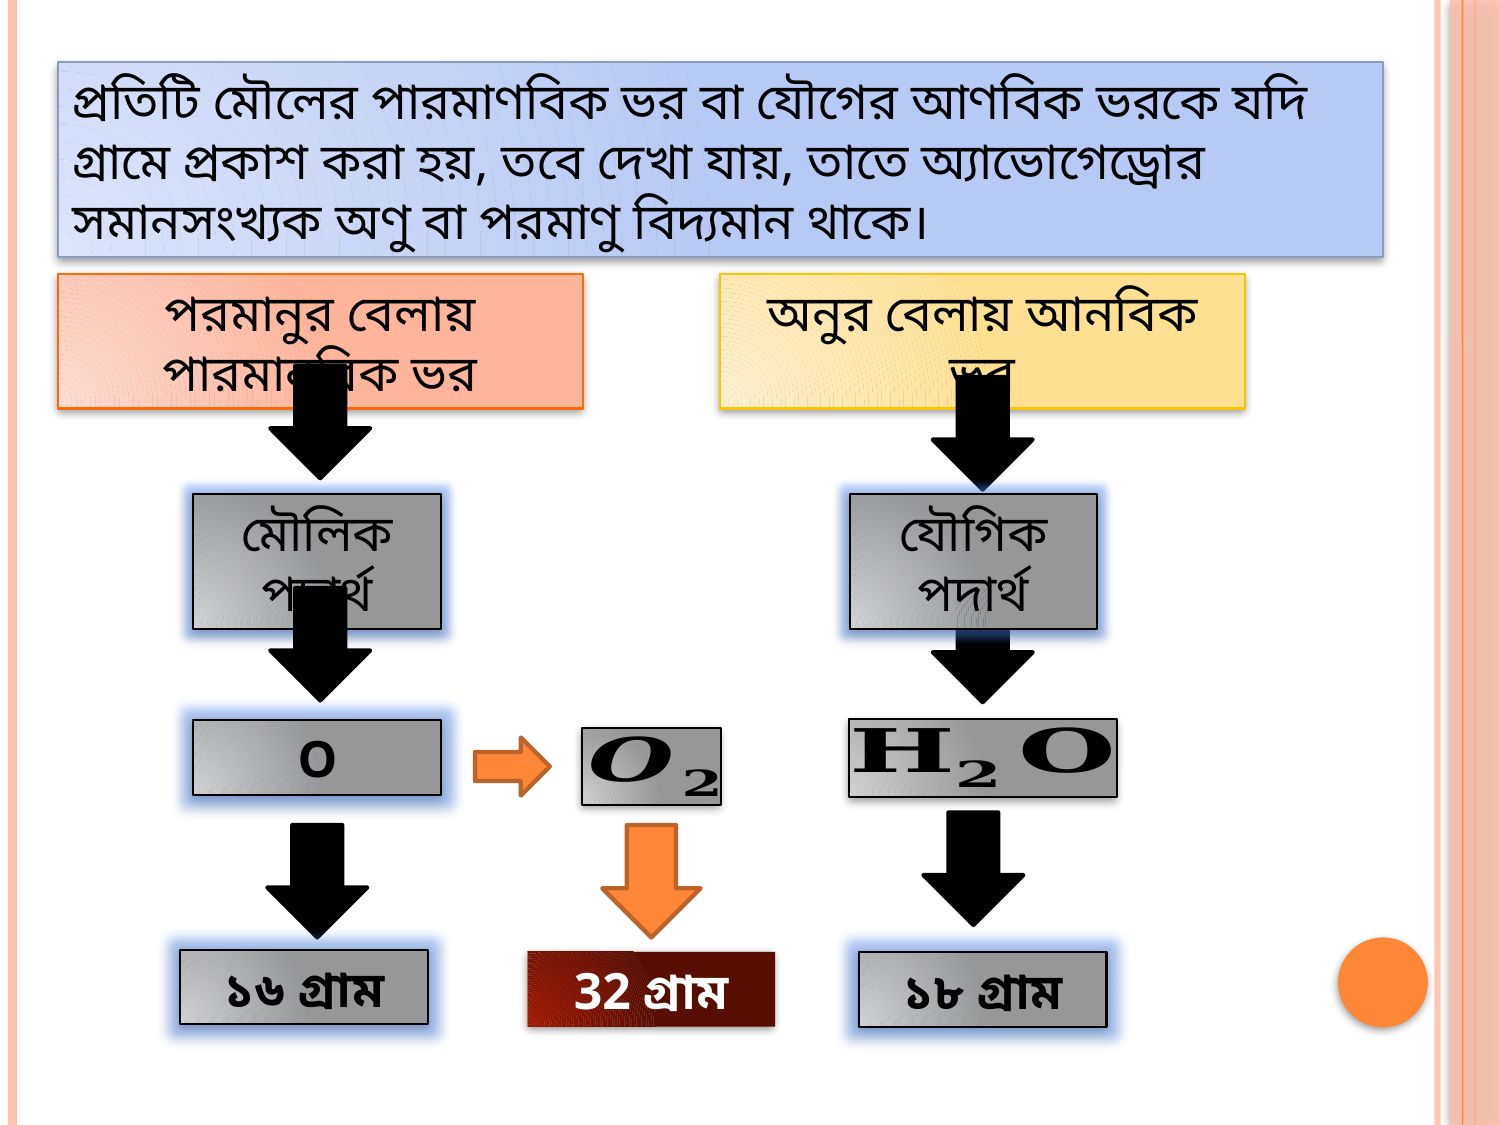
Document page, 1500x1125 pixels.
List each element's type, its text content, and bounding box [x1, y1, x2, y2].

text_box [268, 585, 373, 703]
text_box ১৮ গ্রাম [858, 951, 1108, 1028]
text_box O [192, 719, 442, 796]
text_box মৌলিক পদার্থ [192, 493, 442, 630]
text_box [600, 822, 703, 940]
text_box অনুর বেলায় আনবিক ভর [719, 273, 1246, 410]
text_box ১৬ গ্রাম [179, 949, 429, 1025]
text_box [265, 822, 370, 931]
text_box [268, 363, 373, 480]
text_box 32 গ্রাম [527, 951, 776, 1027]
text_box [472, 735, 553, 798]
text_box [921, 810, 1026, 928]
text_box [930, 646, 1035, 705]
text_box প্রতিটি মৌলের পারমাণবিক ভর বা যৌগের আণবিক ভরকে যদি গ্রামে প্রকাশ করা হয়, তবে দেখা যায়, তাতে অ্যাভোগেড্রোর সমানসংখ্যক অণু বা পরমাণু বিদ্যমান থাকে। [57, 61, 1384, 258]
text_box [930, 374, 1035, 481]
text_box পরমানুর বেলায় পারমানবিক ভর [57, 273, 584, 410]
text_box যৌগিক পদার্থ [849, 493, 1098, 630]
